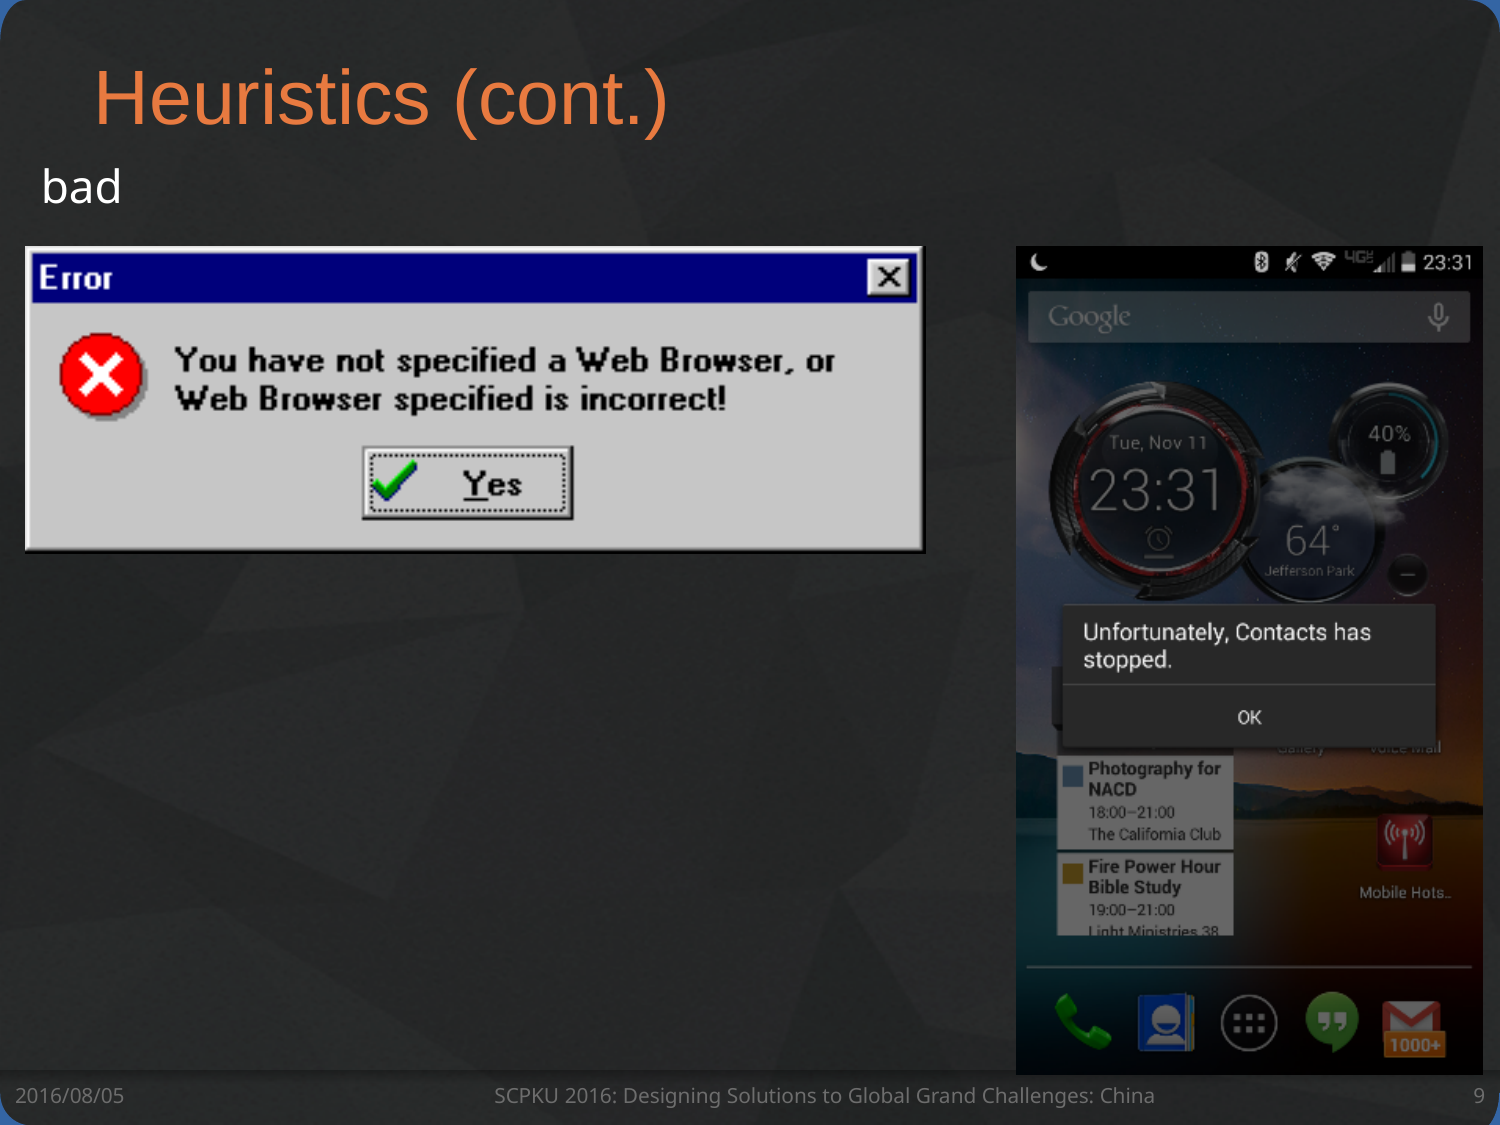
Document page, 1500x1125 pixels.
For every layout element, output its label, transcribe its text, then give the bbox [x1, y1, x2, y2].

title Heuristics (cont.) [78, 0, 1500, 188]
slide_number 9 [1337, 1074, 1500, 1125]
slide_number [0, 1074, 312, 1125]
picture [0, 0, 1500, 1076]
footer SCPKU 2016: Designing Solutions to Global Grand Challenges: China [312, 1074, 1337, 1125]
text_box bad [25, 150, 138, 221]
